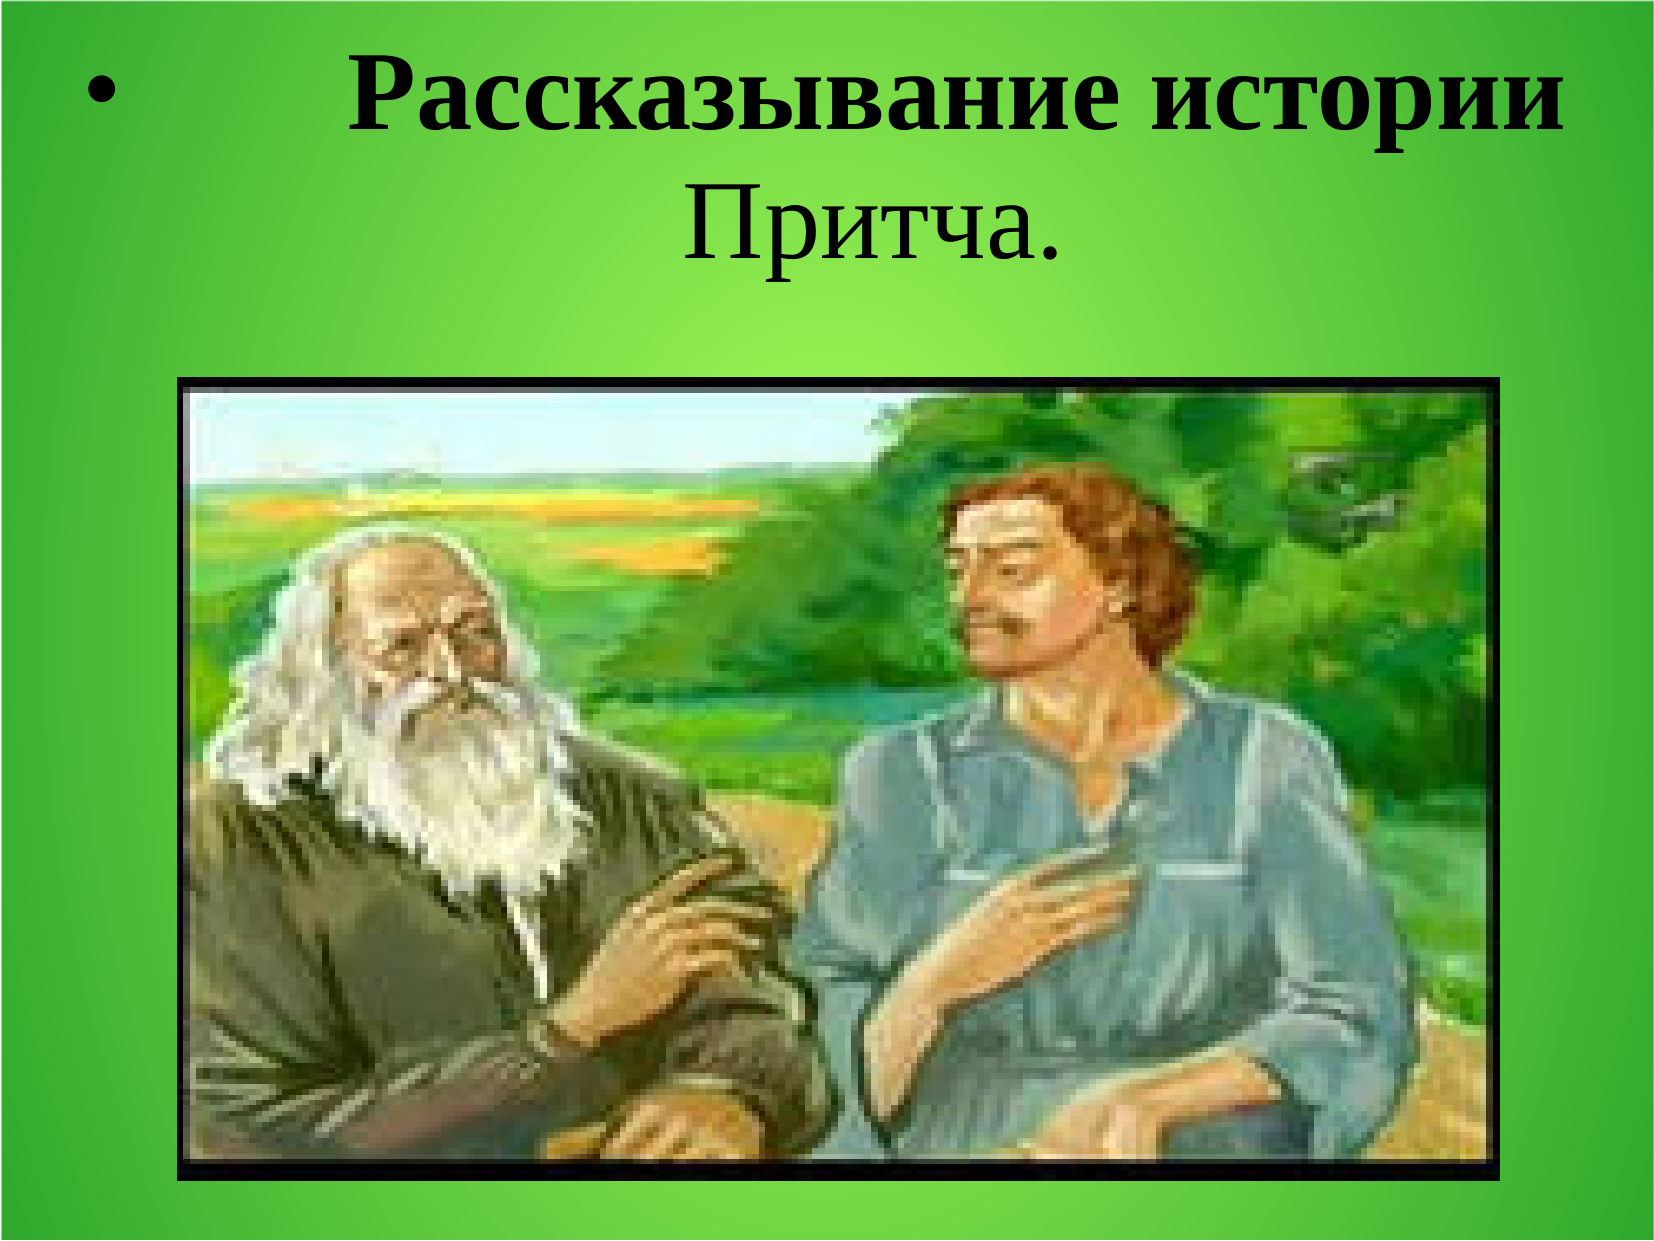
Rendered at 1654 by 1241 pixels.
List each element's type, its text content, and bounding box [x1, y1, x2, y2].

text_box Рассказывание истории Притча. [82, 28, 1570, 278]
picture [0, 0, 1654, 1240]
